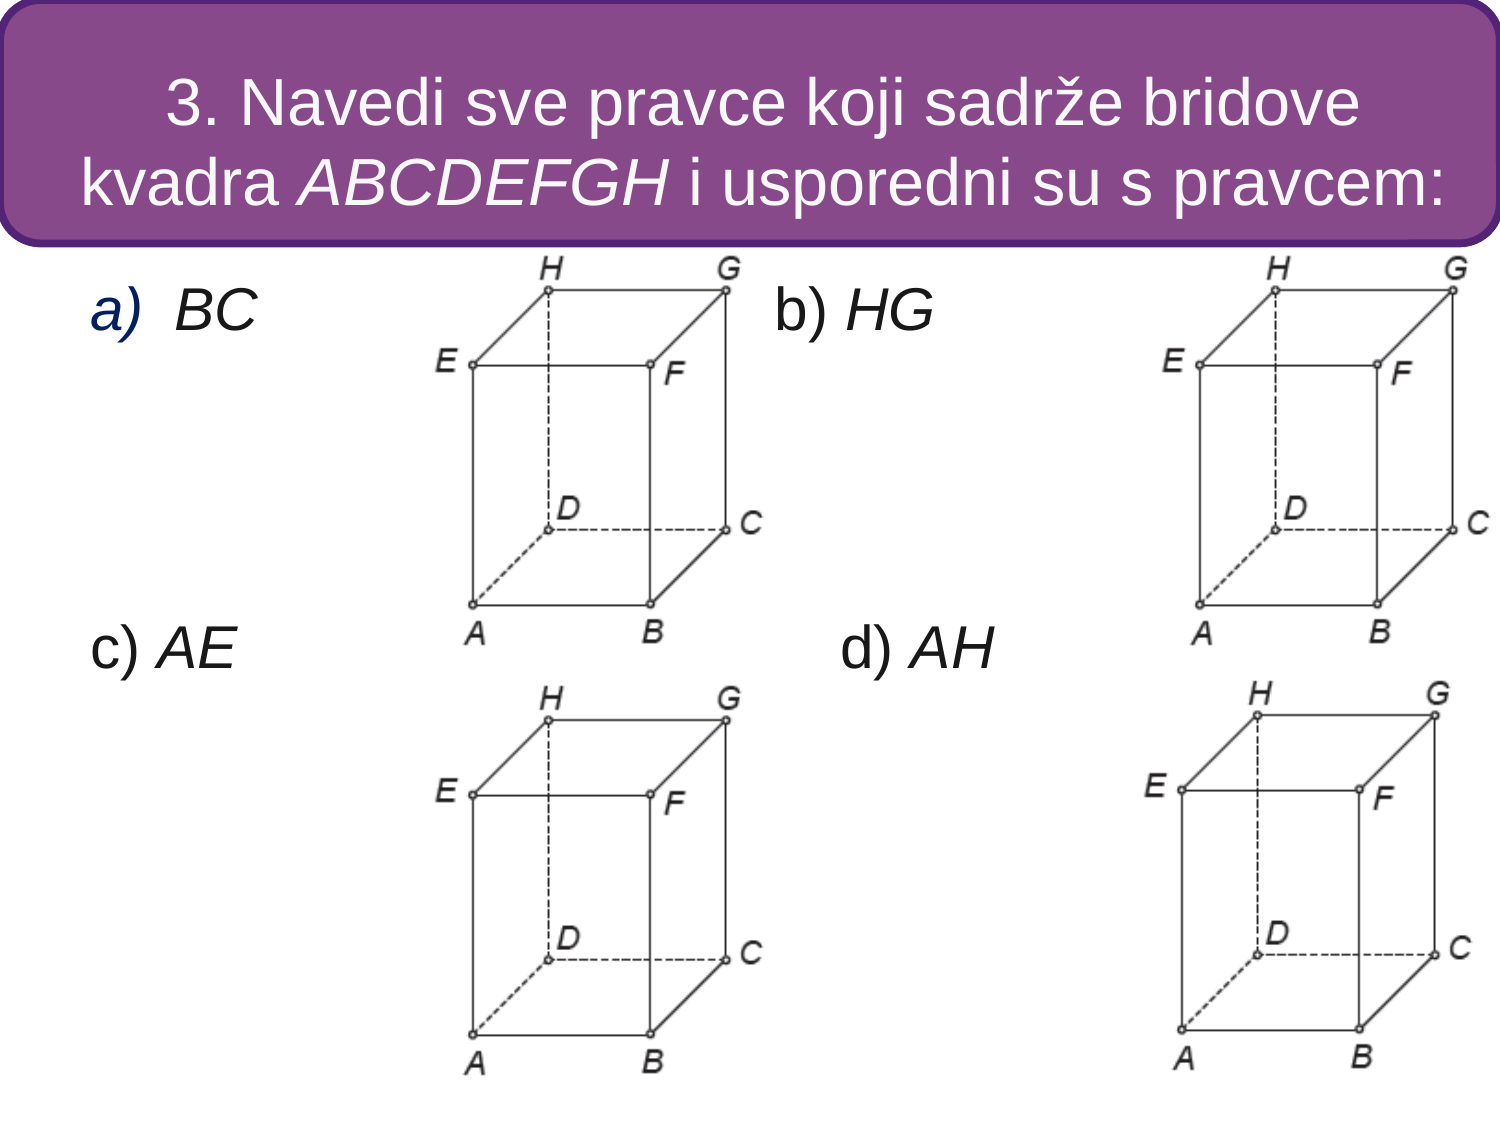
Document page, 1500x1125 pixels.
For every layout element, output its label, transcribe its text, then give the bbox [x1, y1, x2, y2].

picture [1128, 674, 1482, 1087]
list BC b) HG c) AE d) AH [75, 262, 1149, 1005]
picture [419, 679, 773, 1092]
title 3. Navedi sve pravce koji sadrže bridove kvadra ABCDEFGH i usporedni su s pravcem: [29, 45, 1499, 233]
picture [419, 249, 773, 662]
picture [1146, 249, 1500, 662]
